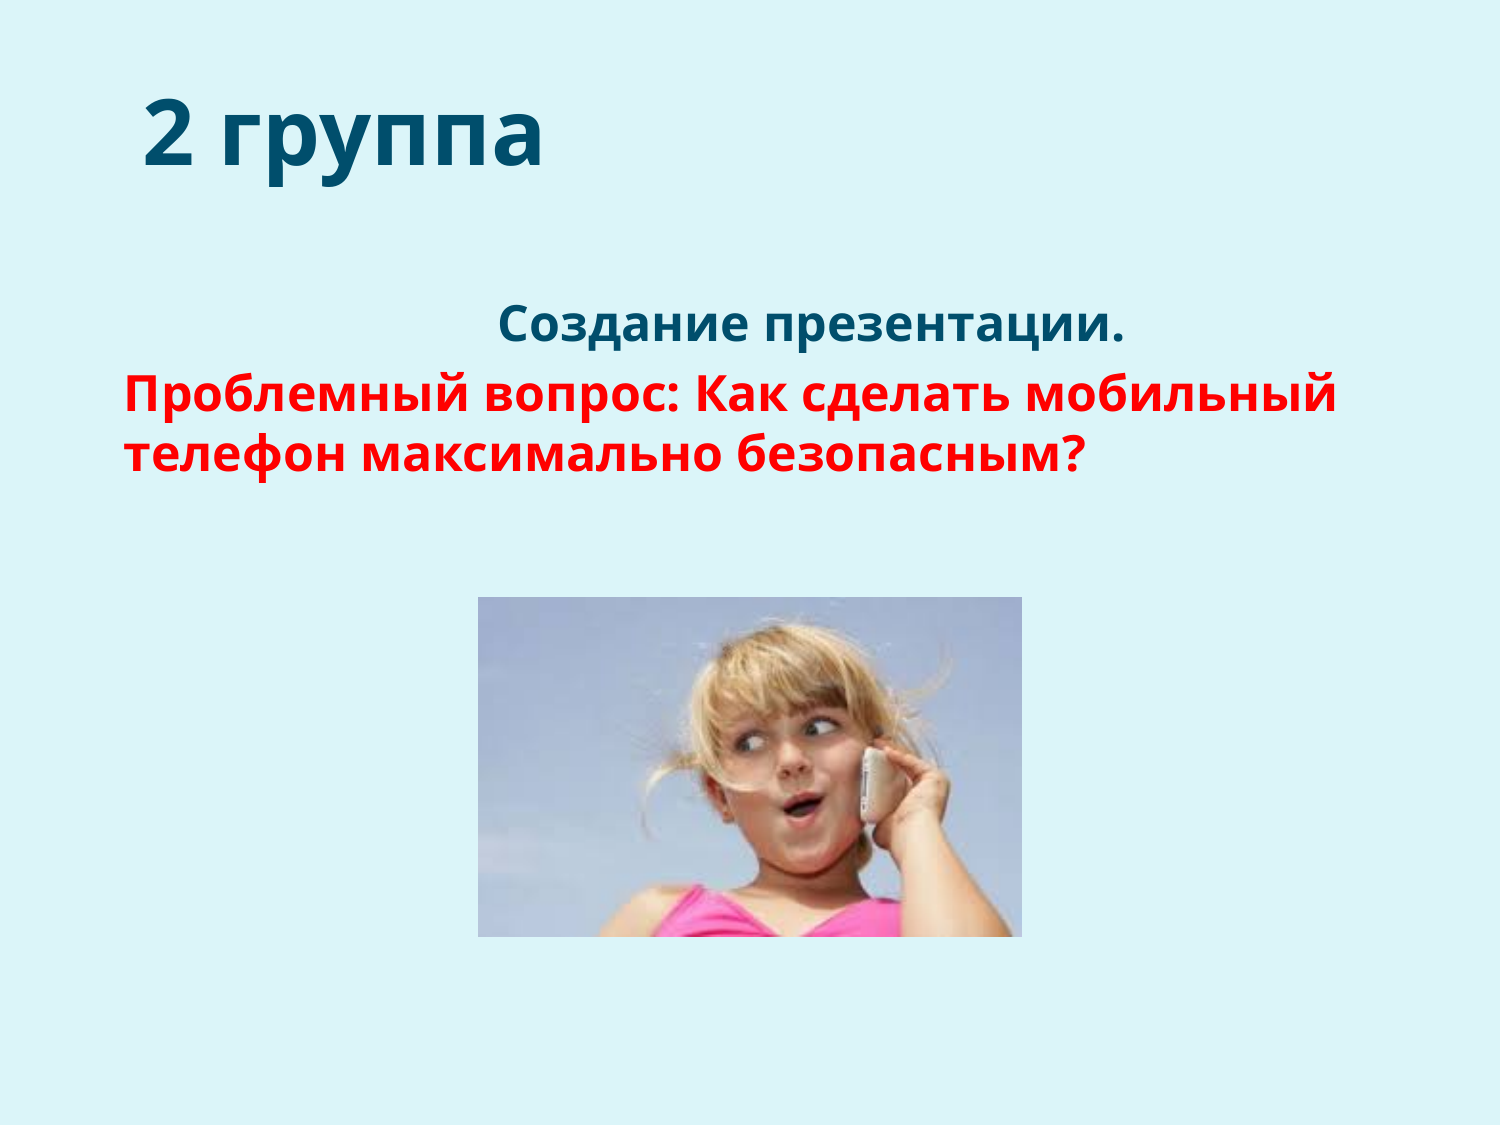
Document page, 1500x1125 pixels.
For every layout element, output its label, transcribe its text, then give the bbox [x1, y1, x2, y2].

subtitle Создание презентации. Проблемный вопрос: Как сделать мобильный телефон максимально безопасным? [123, 385, 1500, 715]
picture [478, 597, 1022, 937]
title 2 группа [0, 0, 866, 257]
text_box [74, 269, 1500, 1012]
